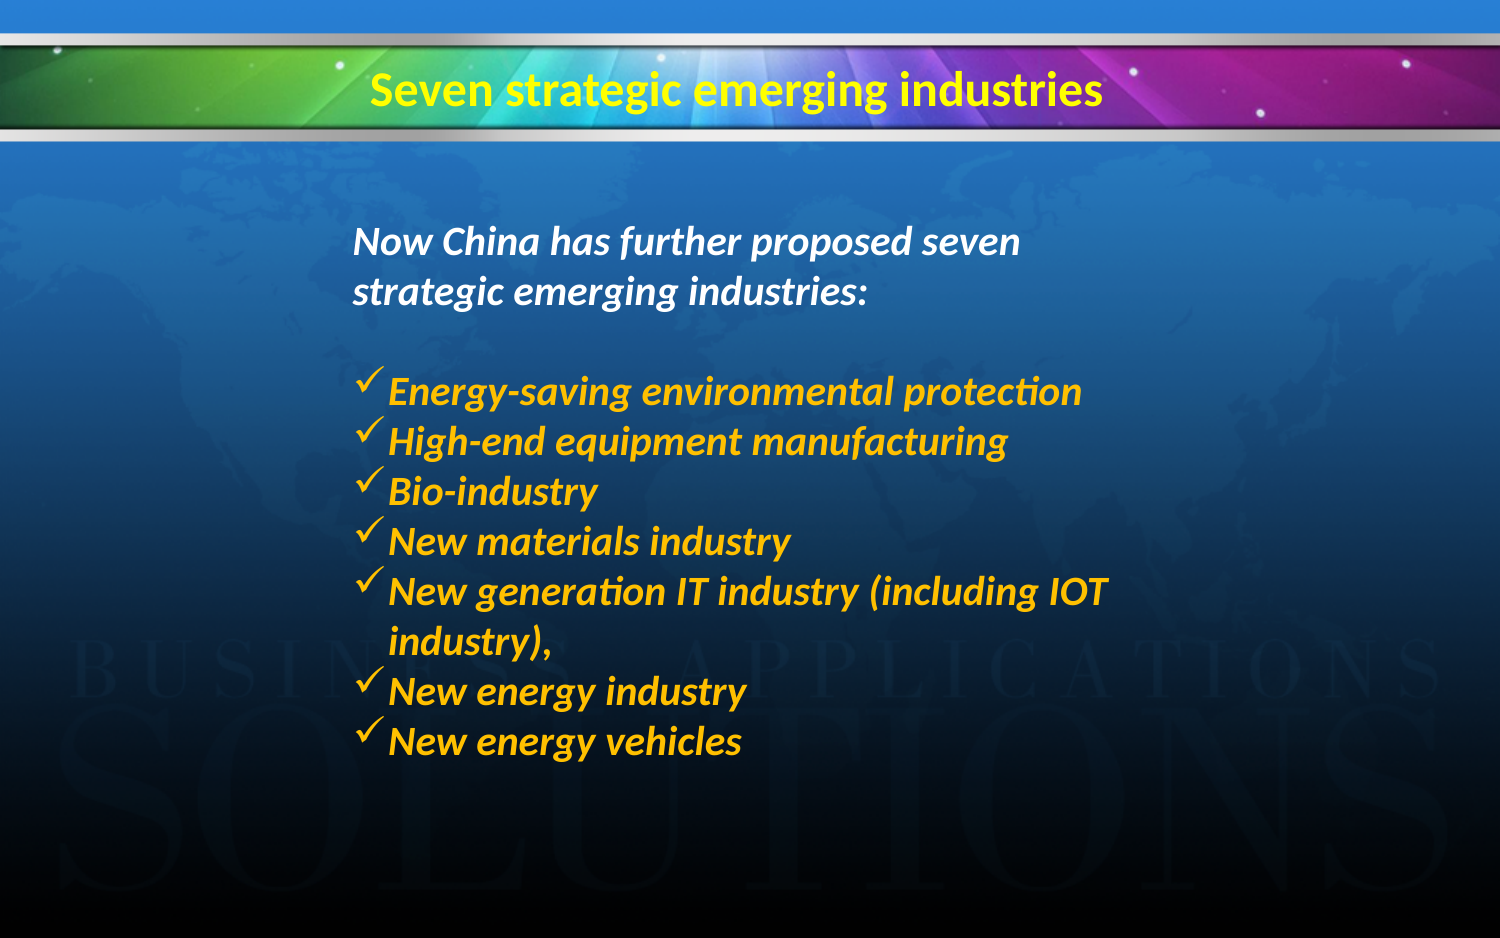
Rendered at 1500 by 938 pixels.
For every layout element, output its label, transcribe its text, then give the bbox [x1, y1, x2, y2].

text_box Now China has further proposed seven strategic emerging industries: Energy-saving environmental protection High-end equipment manufacturing Bio-industry New materials industry New generation IT industry (including IOT industry), New energy industry New energy vehicles [337, 206, 1152, 771]
picture [0, 0, 1500, 938]
text_box Seven strategic emerging industries [355, 49, 1119, 125]
